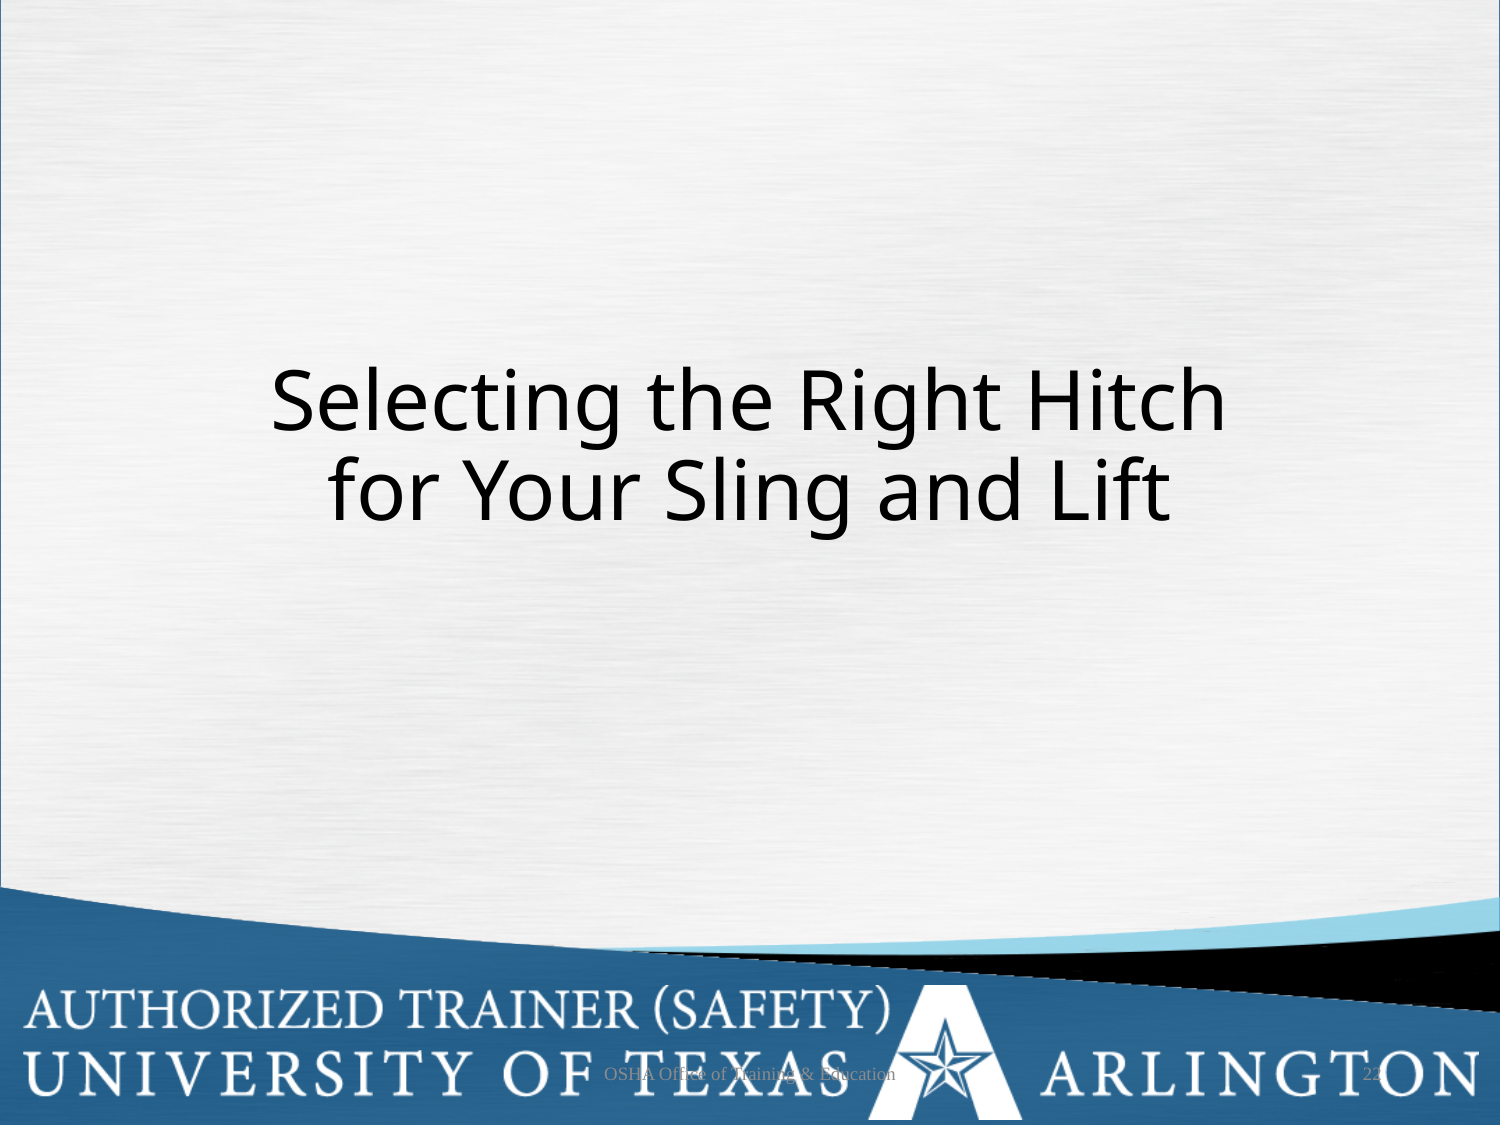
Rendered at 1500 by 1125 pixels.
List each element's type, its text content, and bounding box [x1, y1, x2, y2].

title Selecting the Right Hitch for Your Sling and Lift [103, 340, 1397, 558]
slide_number 22 [1059, 1042, 1397, 1103]
picture [0, 862, 1500, 1125]
footer OSHA Office of Training & Education [496, 1042, 1004, 1103]
